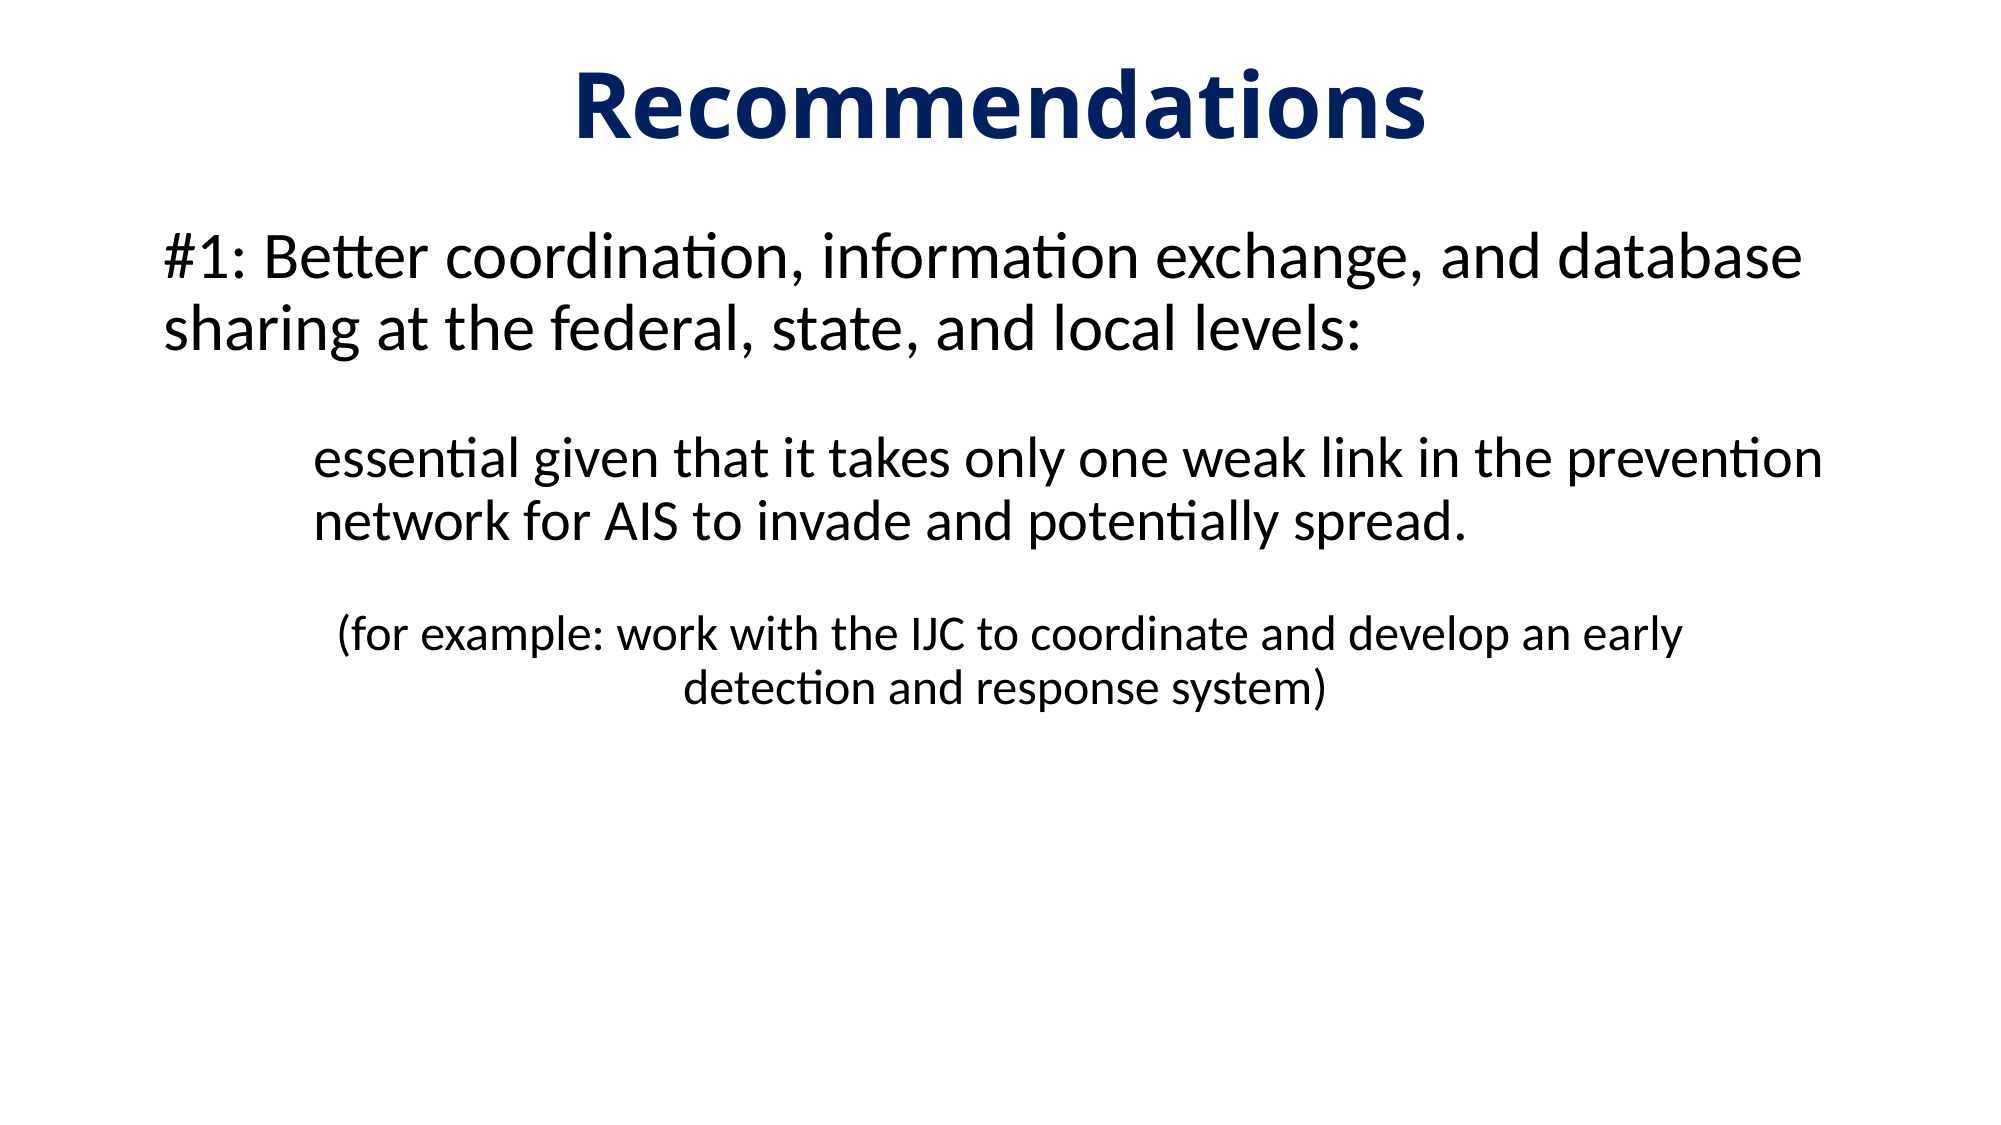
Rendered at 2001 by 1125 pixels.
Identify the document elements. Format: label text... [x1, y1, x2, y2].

title Recommendations [137, 39, 1863, 179]
list #1: Better coordination, information exchange, and database sharing at the federal, state, and local levels: essential given that it takes only one weak link in the prevention network for AIS to invade and potentially spread. (for example: work with the IJC to coordinate and develop an early detection and response system) [148, 213, 1874, 792]
